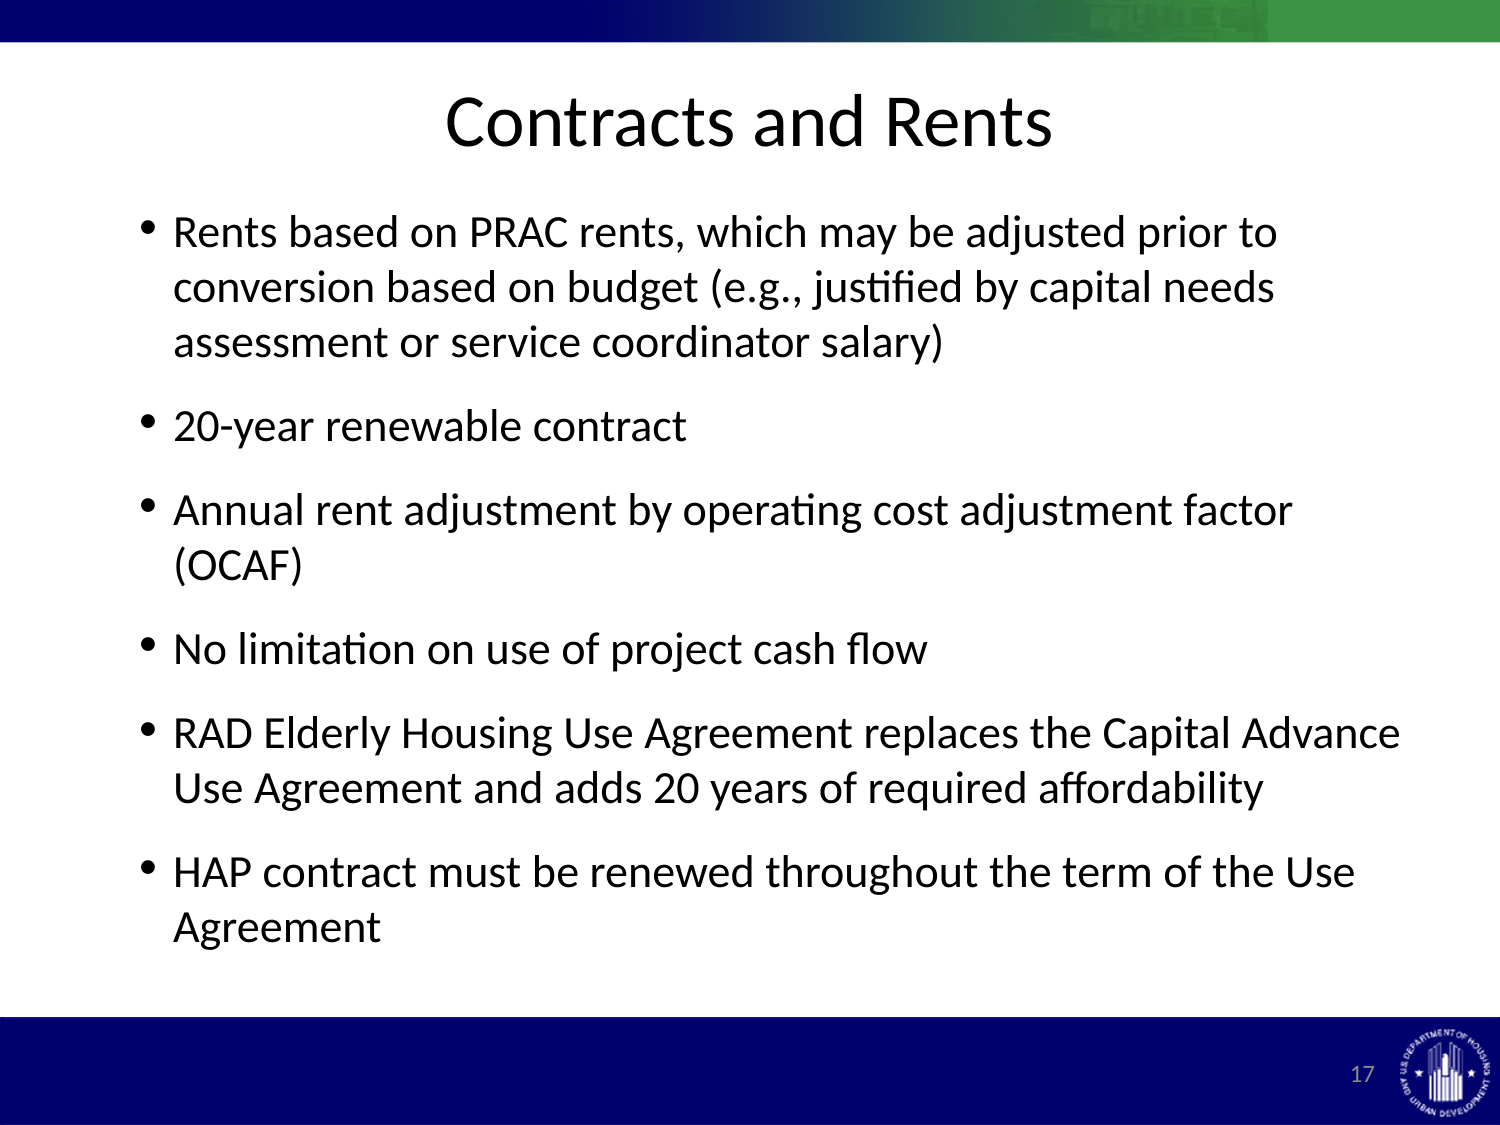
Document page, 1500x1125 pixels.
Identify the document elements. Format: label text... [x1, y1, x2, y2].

text_box 17 [1331, 1042, 1394, 1104]
picture [0, 0, 1500, 1125]
title Contracts and Rents [87, 72, 1413, 161]
text_box [230, 810, 1341, 1071]
list Rents based on PRAC rents, which may be adjusted prior to conversion based on budget (e.g., justified by capital needs assessment or service coordinator salary) 20-year renewable contract Annual rent adjustment by operating cost adjustment factor (OCAF) No limitation on use of project cash flow RAD Elderly Housing Use Agreement replaces the Capital Advance Use Agreement and adds 20 years of required affordability HAP contract must be renewed throughout the term of the Use Agreement [115, 193, 1430, 1021]
